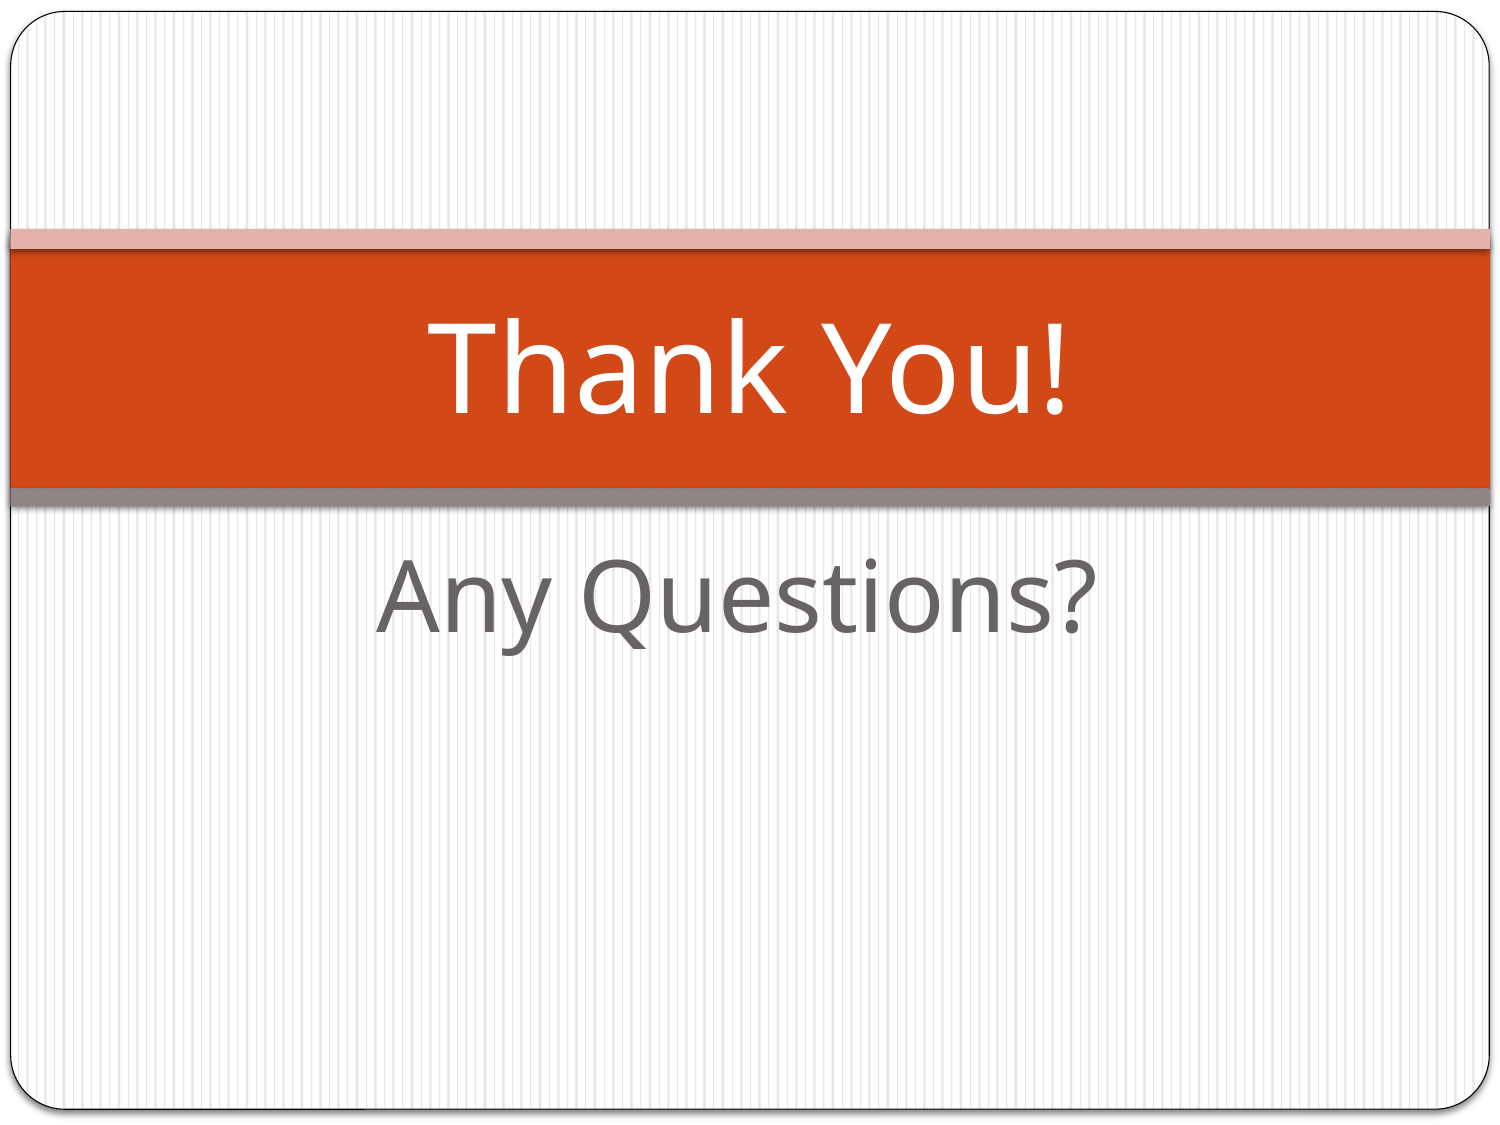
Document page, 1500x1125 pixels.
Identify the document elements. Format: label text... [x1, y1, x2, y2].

subtitle Any Questions? [212, 525, 1263, 788]
title Thank You! [75, 247, 1425, 489]
